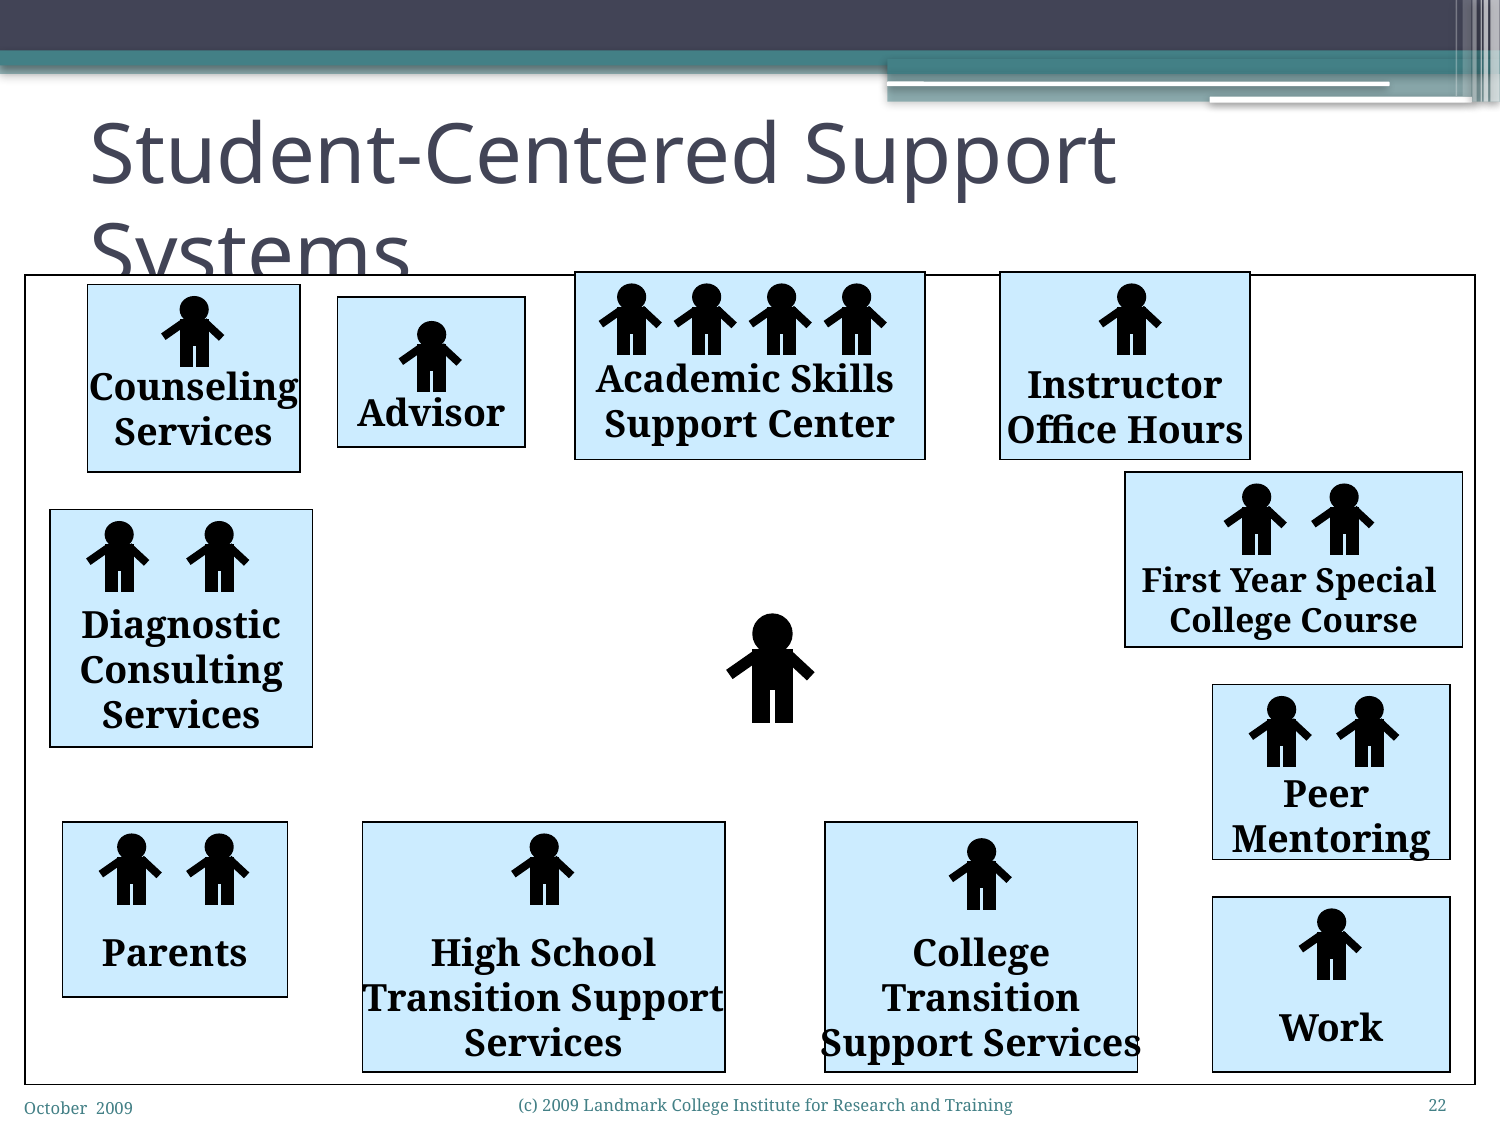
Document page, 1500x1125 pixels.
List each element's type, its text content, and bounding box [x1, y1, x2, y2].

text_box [49, 509, 313, 748]
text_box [362, 821, 726, 1073]
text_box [574, 271, 926, 460]
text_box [62, 821, 288, 998]
slide_number 22 [1374, 1074, 1500, 1125]
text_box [1212, 684, 1451, 860]
footer (c) 2009 Landmark College Institute for Research and Training [472, 1085, 1060, 1125]
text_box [999, 271, 1251, 460]
text_box [24, 274, 1475, 1085]
title Student-Centered Support Systems [75, 112, 1425, 274]
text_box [726, 613, 815, 723]
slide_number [0, 1074, 157, 1125]
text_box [1212, 896, 1451, 1073]
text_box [824, 821, 1138, 1073]
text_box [87, 284, 301, 473]
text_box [1124, 471, 1463, 648]
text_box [337, 296, 526, 448]
